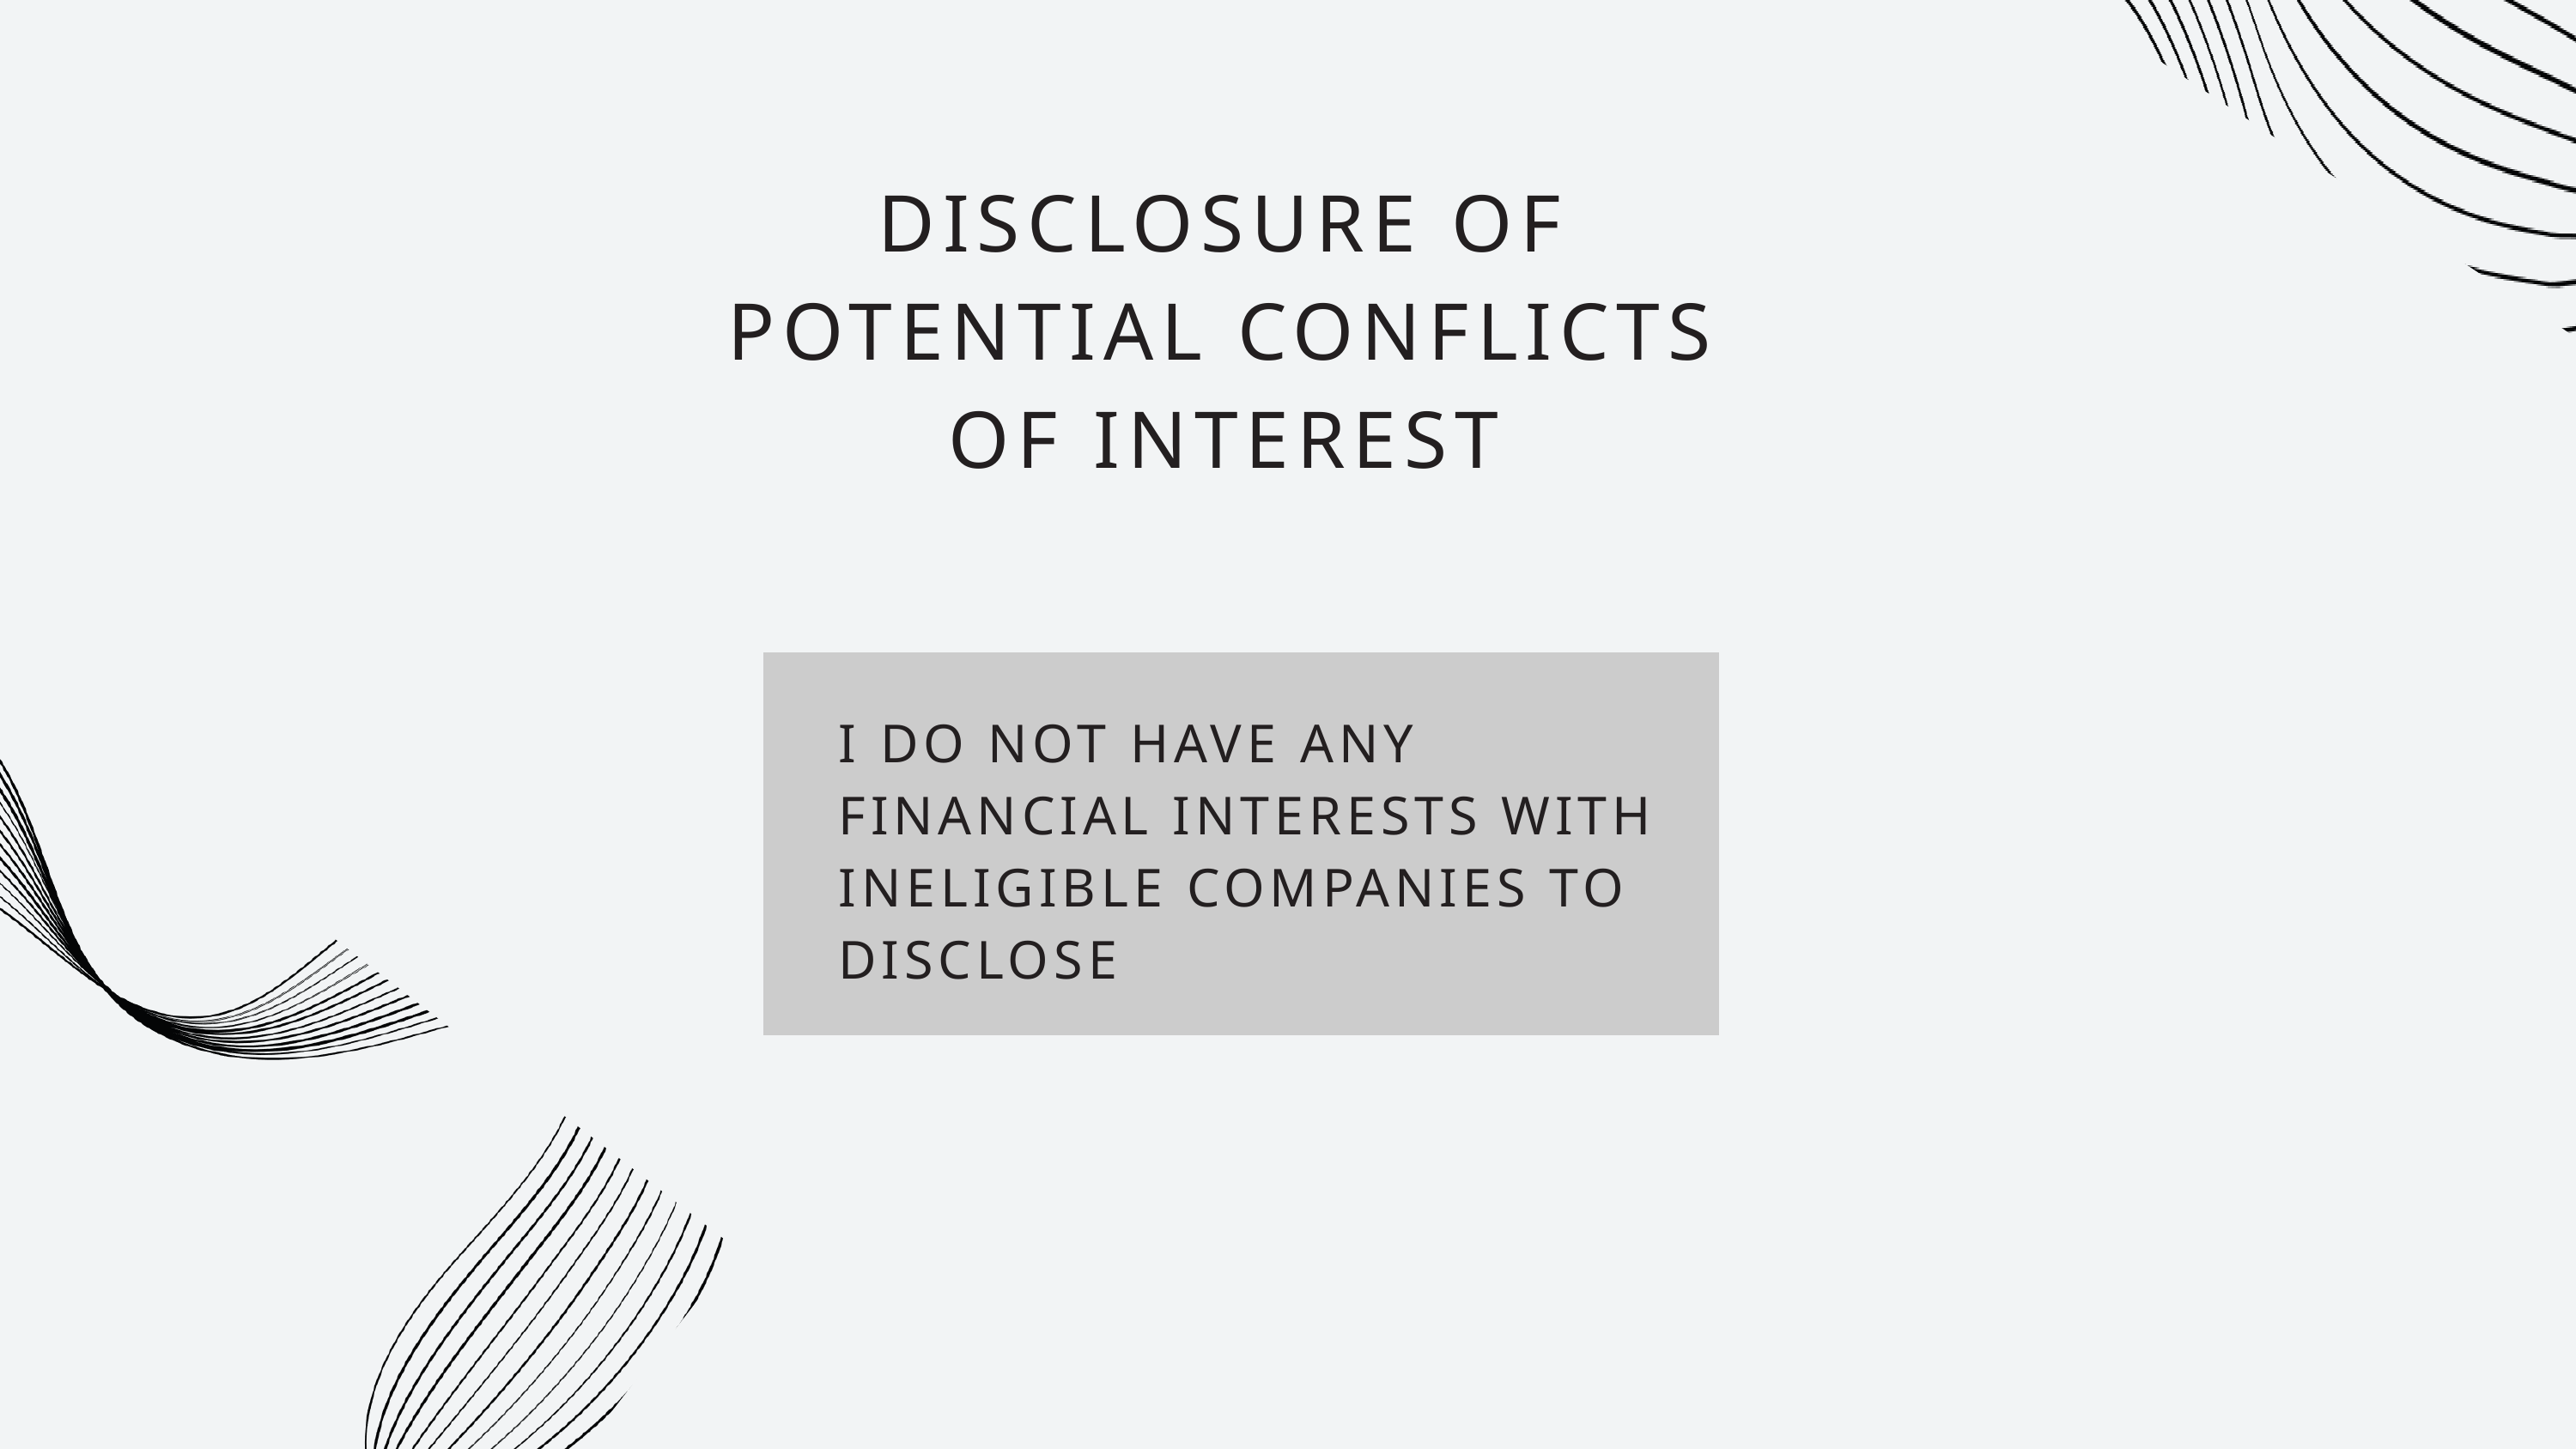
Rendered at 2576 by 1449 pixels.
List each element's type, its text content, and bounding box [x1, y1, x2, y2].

text_box DISCLOSURE OF POTENTIAL CONFLICTS OF INTEREST [702, 159, 1747, 484]
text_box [1049, 366, 1434, 1322]
text_box I DO NOT HAVE ANY FINANCIAL INTERESTS WITH INELIGIBLE COMPANIES TO DISCLOSE [1437, 700, 1695, 990]
text_box [2068, 0, 2576, 338]
text_box I DO NOT HAVE ANY FINANCIAL INTERESTS WITH INELIGIBLE COMPANIES TO DISCLOSE [838, 700, 1045, 990]
text_box [0, 680, 738, 1449]
